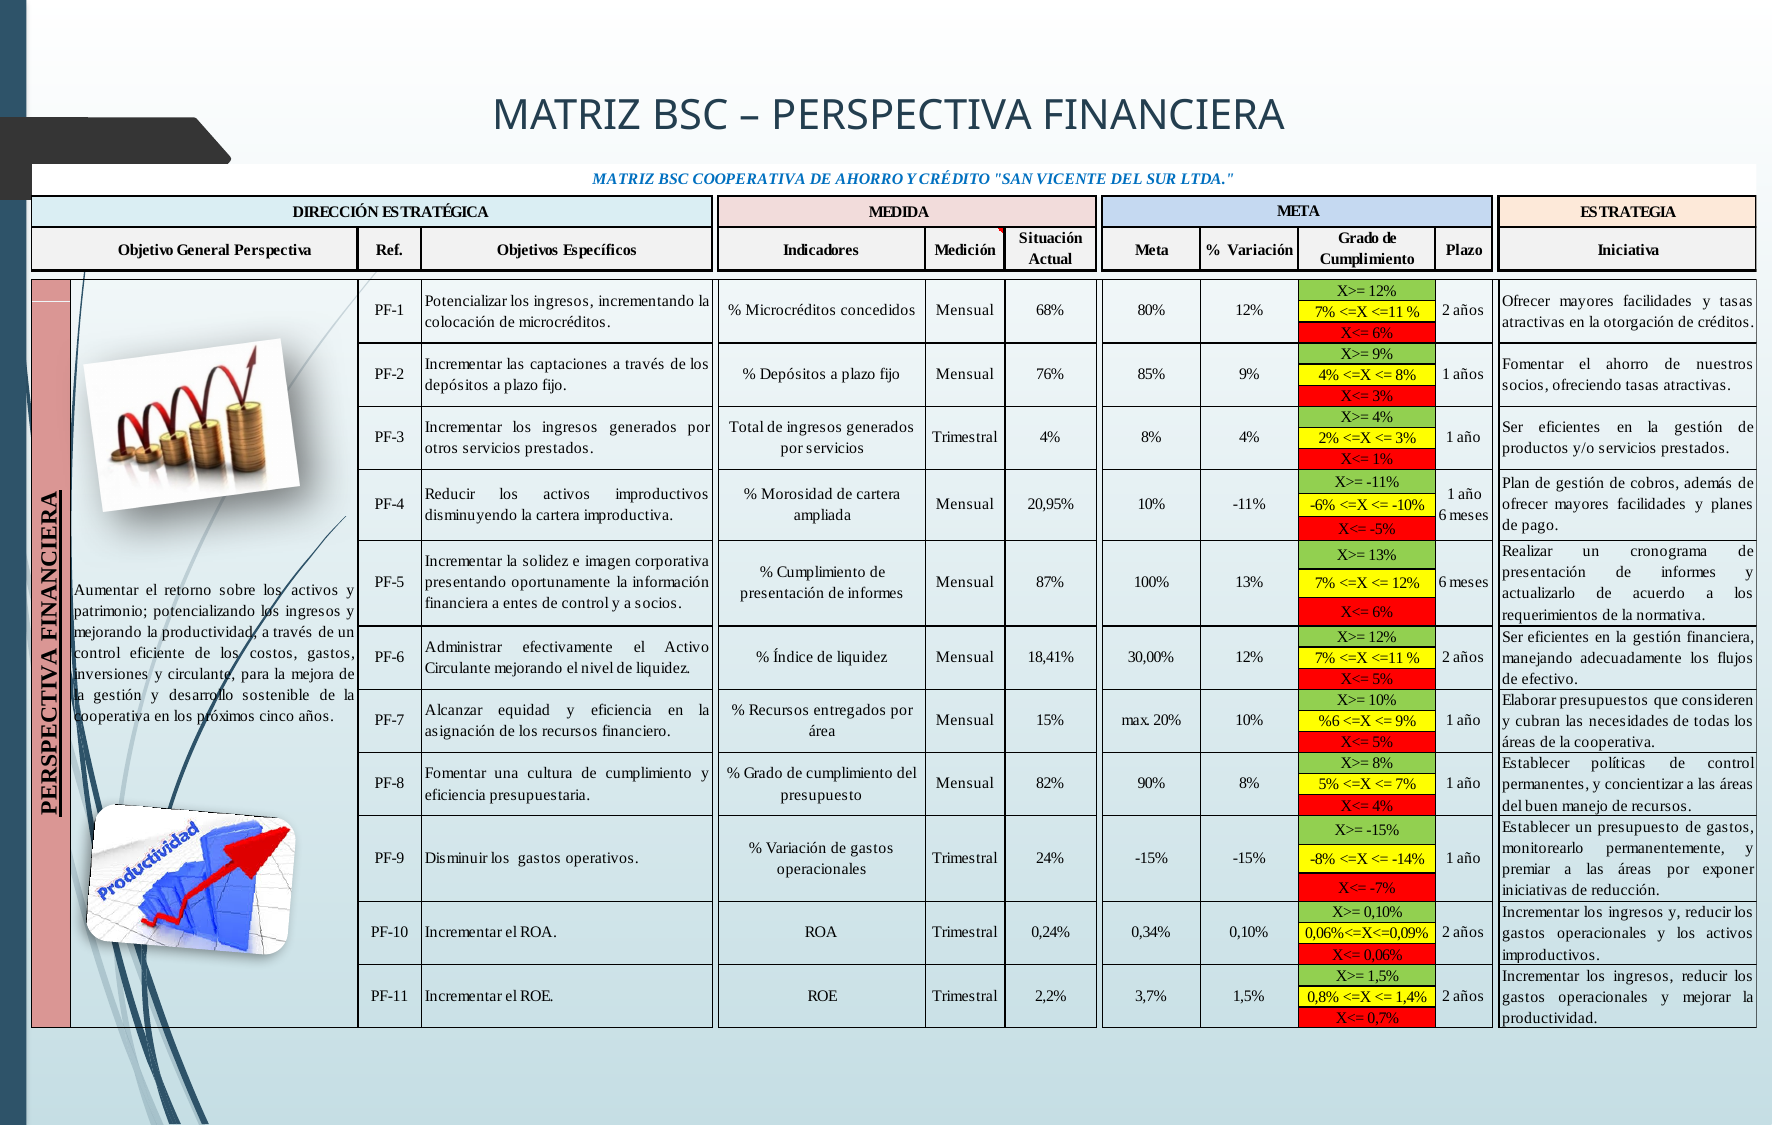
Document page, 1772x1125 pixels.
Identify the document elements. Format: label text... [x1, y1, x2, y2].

text_box MATRIZ BSC – PERSPECTIVA FINANCIERA [242, 80, 1537, 152]
picture [30, 163, 1758, 1030]
